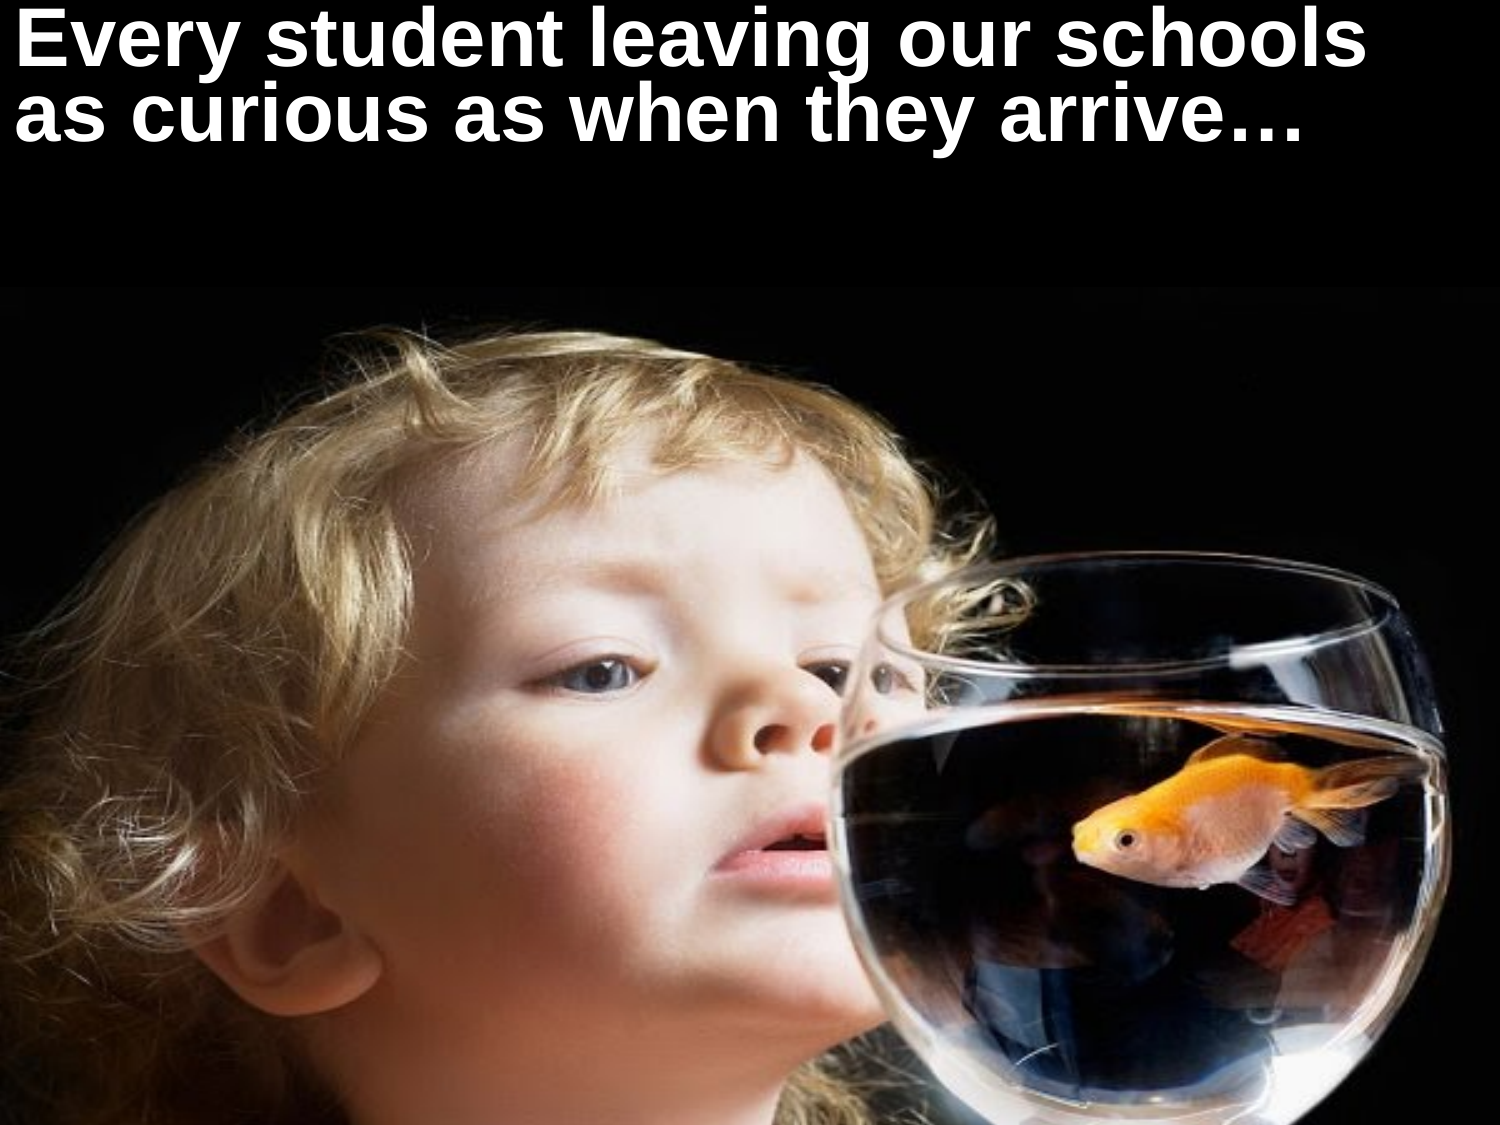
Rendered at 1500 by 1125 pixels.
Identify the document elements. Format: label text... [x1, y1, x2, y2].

title Every student leaving our schools as curious as when they arrive… [0, 0, 1500, 287]
picture [0, 287, 1500, 1125]
